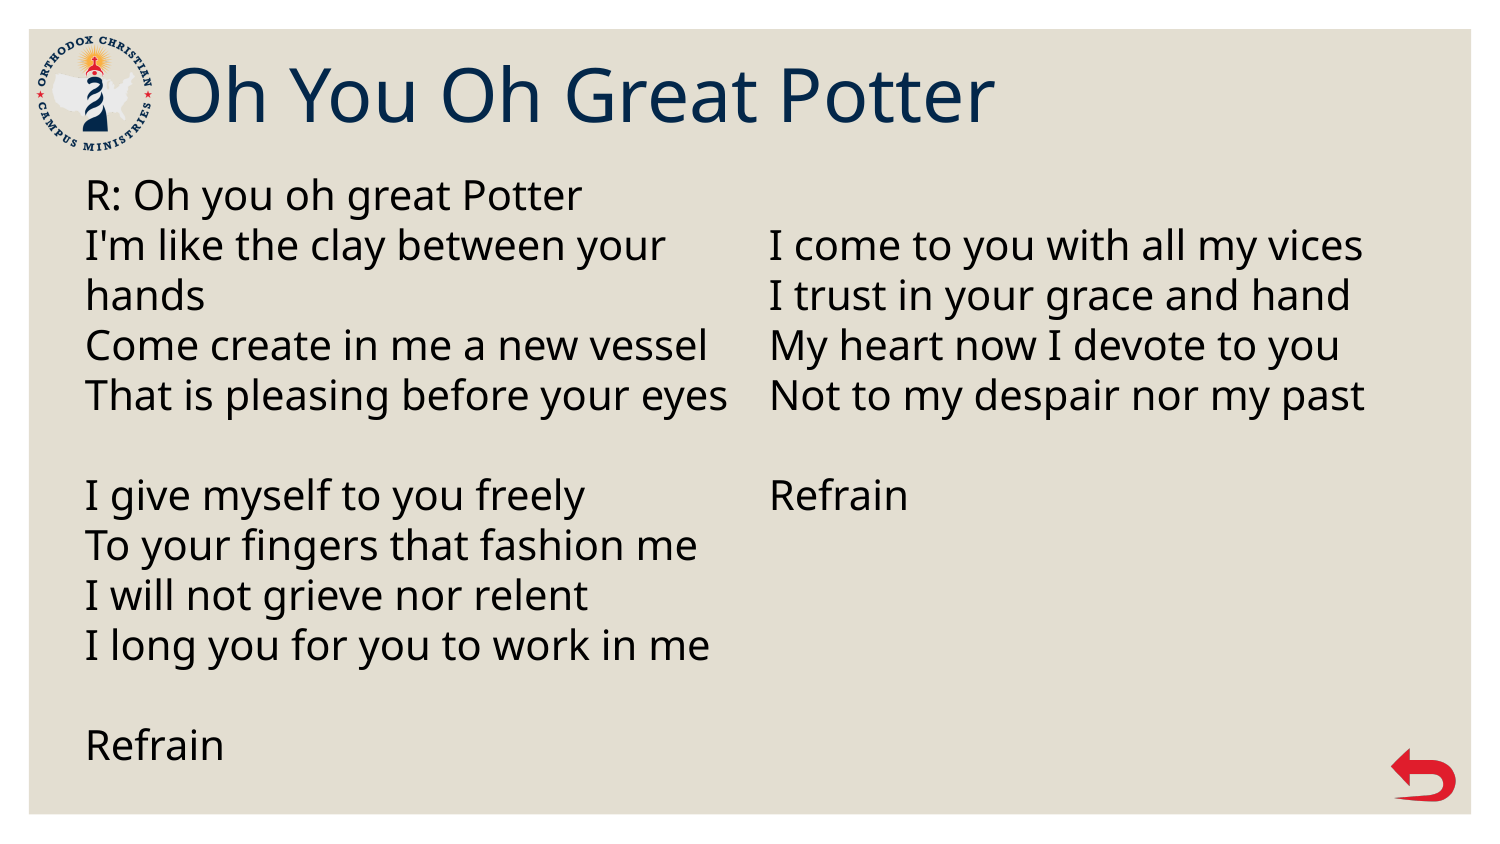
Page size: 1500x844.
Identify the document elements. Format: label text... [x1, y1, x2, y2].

picture [1386, 737, 1461, 813]
picture [36, 36, 152, 151]
list R: Oh you oh great Potter I'm like the clay between your hands Come create in me a new vessel That is pleasing before your eyes I give myself to you freely To your fingers that fashion me I will not grieve nor relent I long you for you to work in me Refrain I come to you with all my vices I trust in your grace and hand My heart now I devote to you Not to my despair nor my past Refrain [51, 153, 1449, 809]
title Oh You Oh Great Potter [150, 60, 1286, 153]
